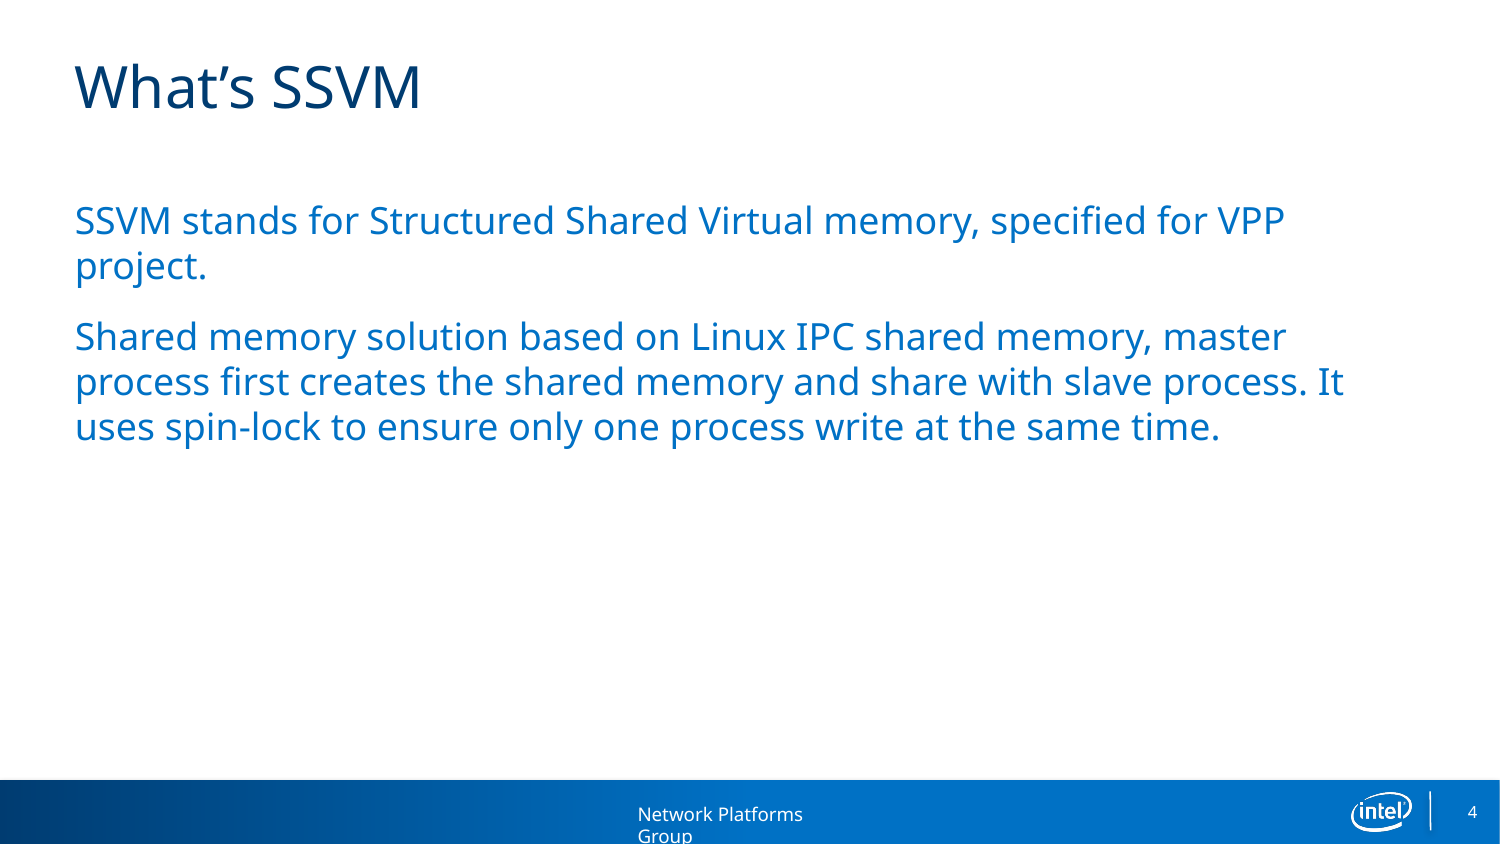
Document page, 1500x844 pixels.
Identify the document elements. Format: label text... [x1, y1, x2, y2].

slide_number 4 [1127, 791, 1478, 837]
list SSVM stands for Structured Shared Virtual memory, specified for VPP project. Shared memory solution based on Linux IPC shared memory, master process first creates the shared memory and share with slave process. It uses spin-lock to ensure only one process write at the same time. [74, 197, 1425, 760]
title What’s SSVM [74, 50, 1425, 194]
